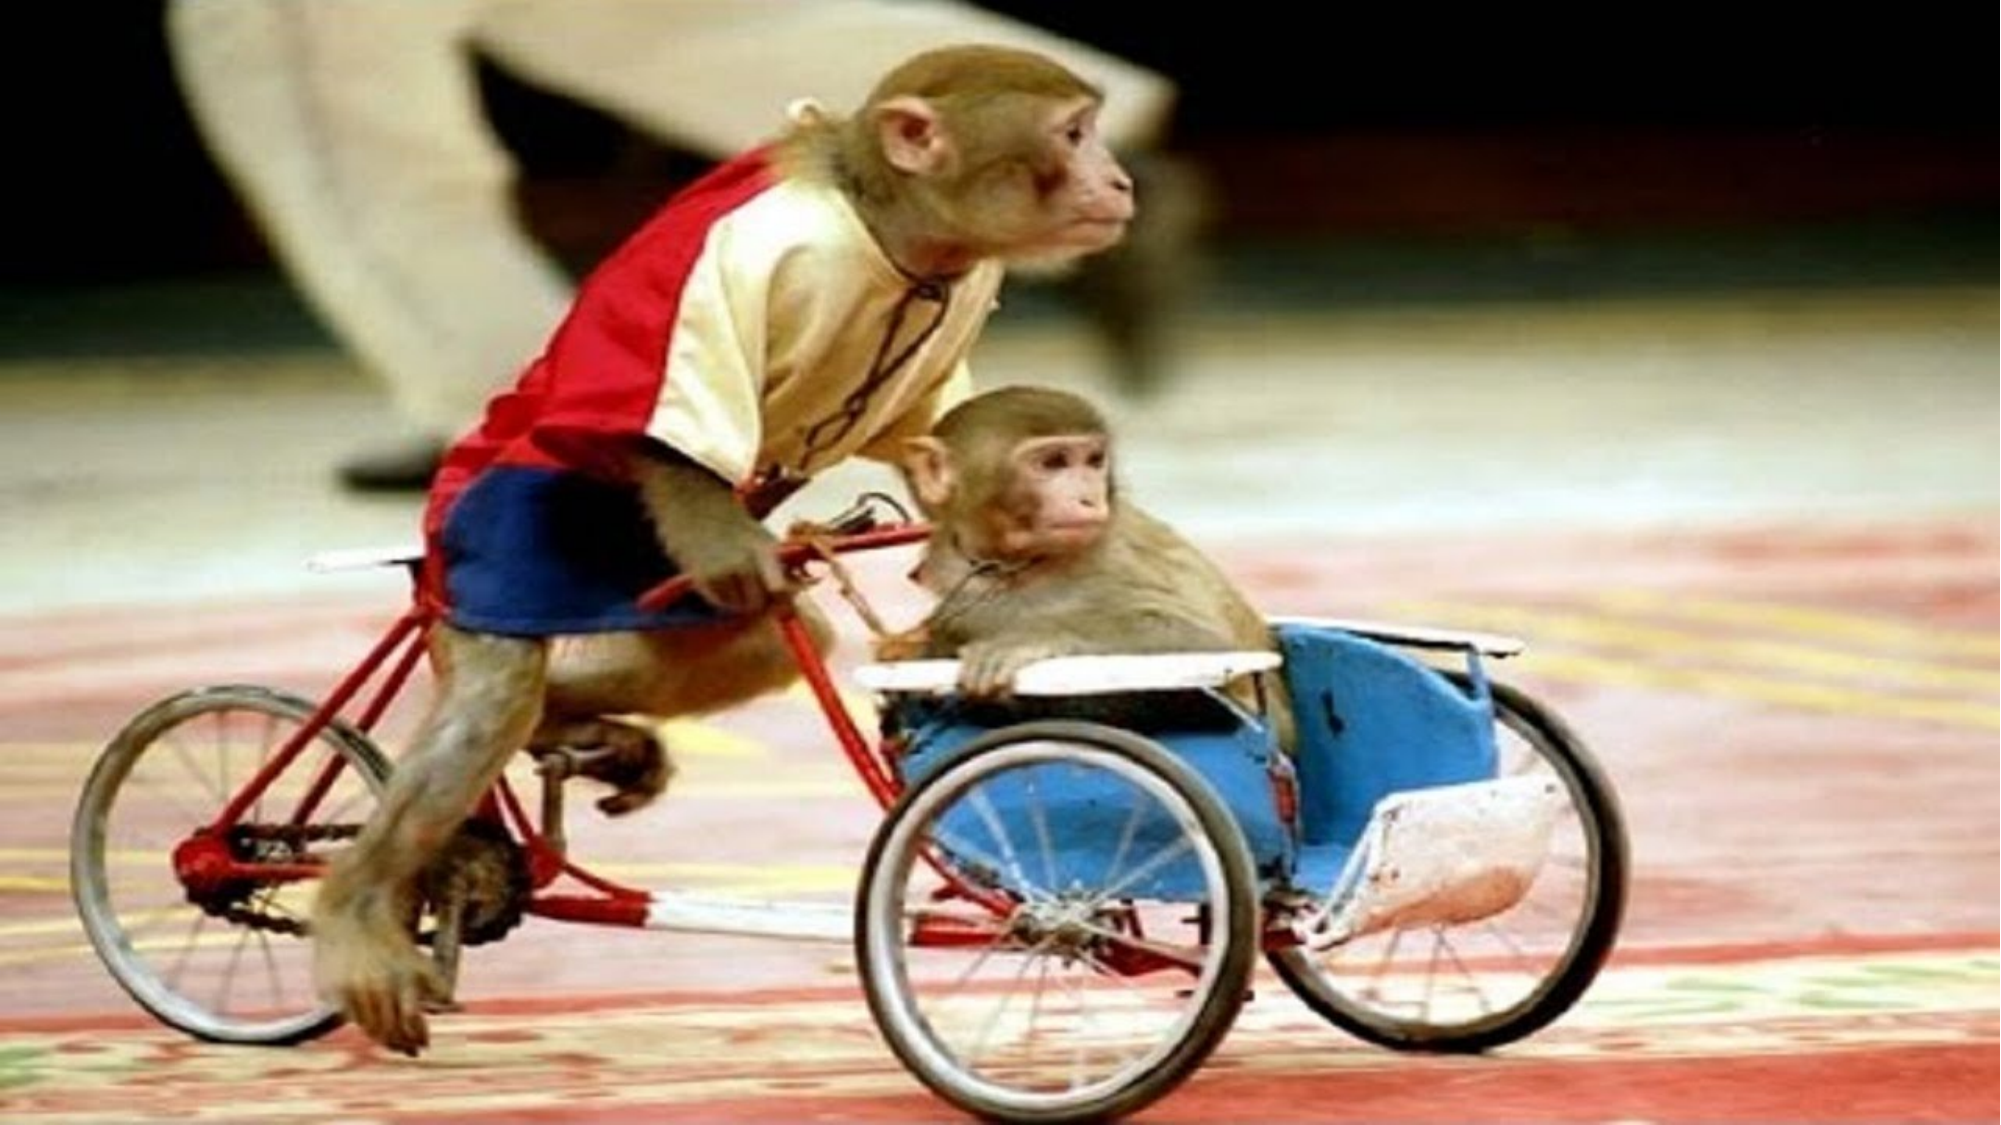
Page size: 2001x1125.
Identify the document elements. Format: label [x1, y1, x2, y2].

list [0, 0, 2000, 1125]
